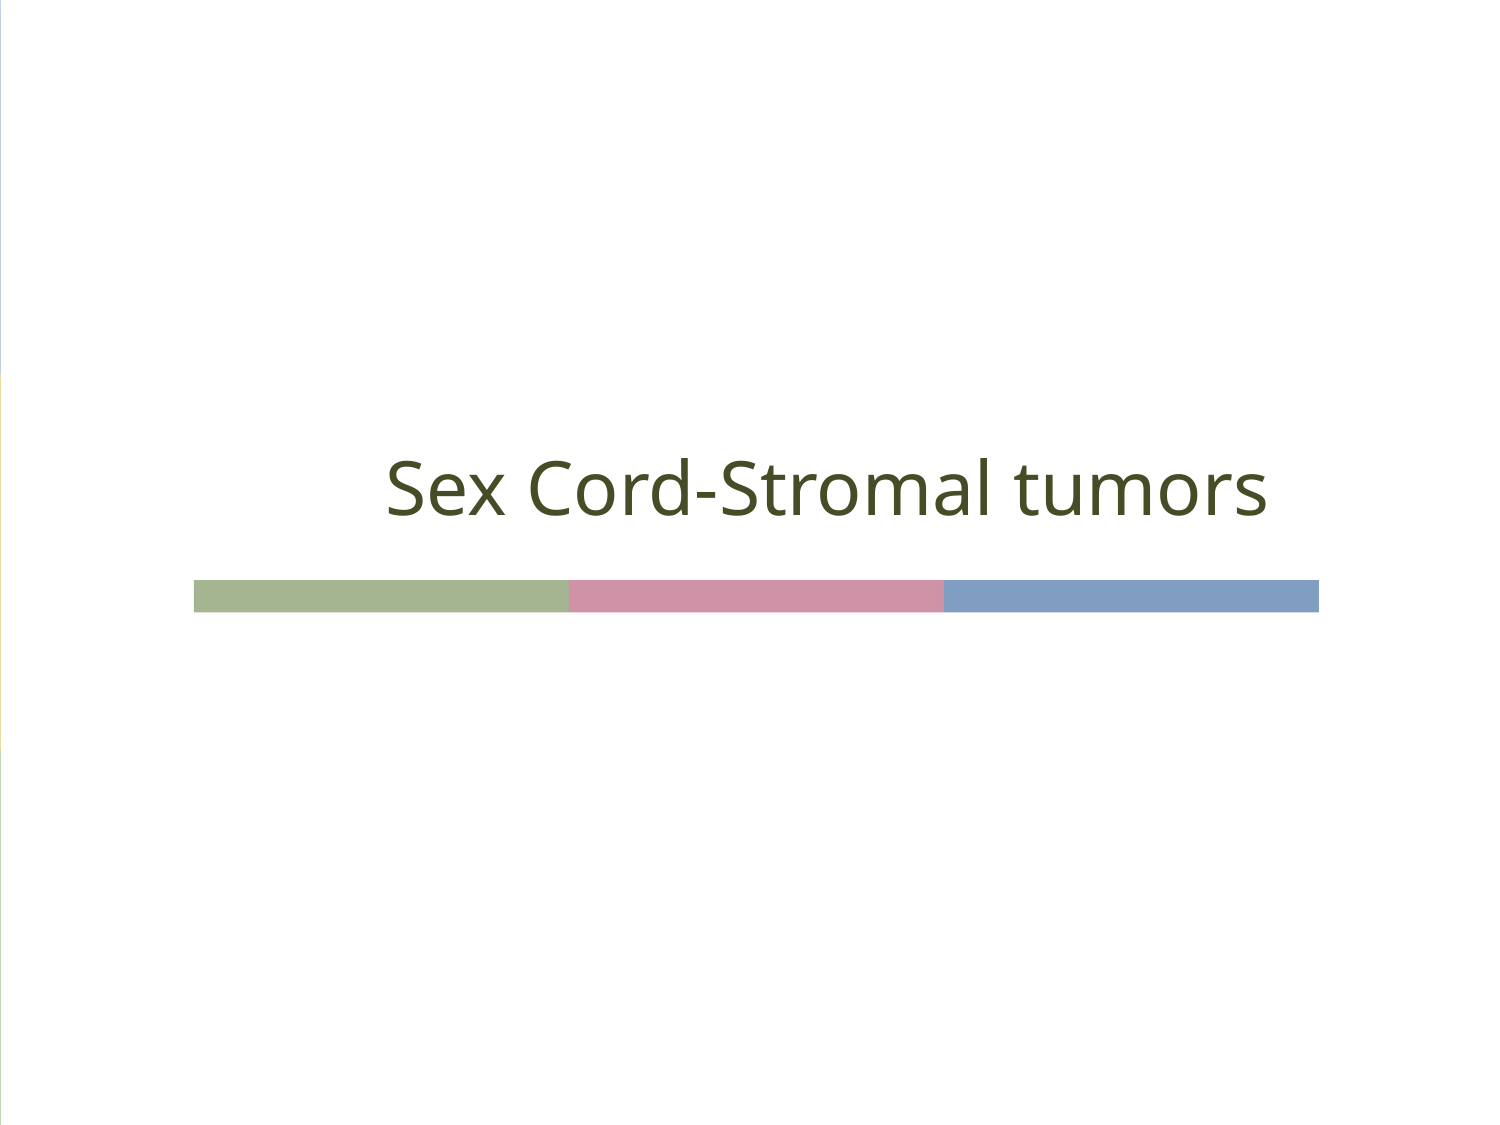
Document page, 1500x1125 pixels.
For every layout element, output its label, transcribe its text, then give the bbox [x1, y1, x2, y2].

title Sex Cord-Stromal tumors [262, 365, 1413, 538]
